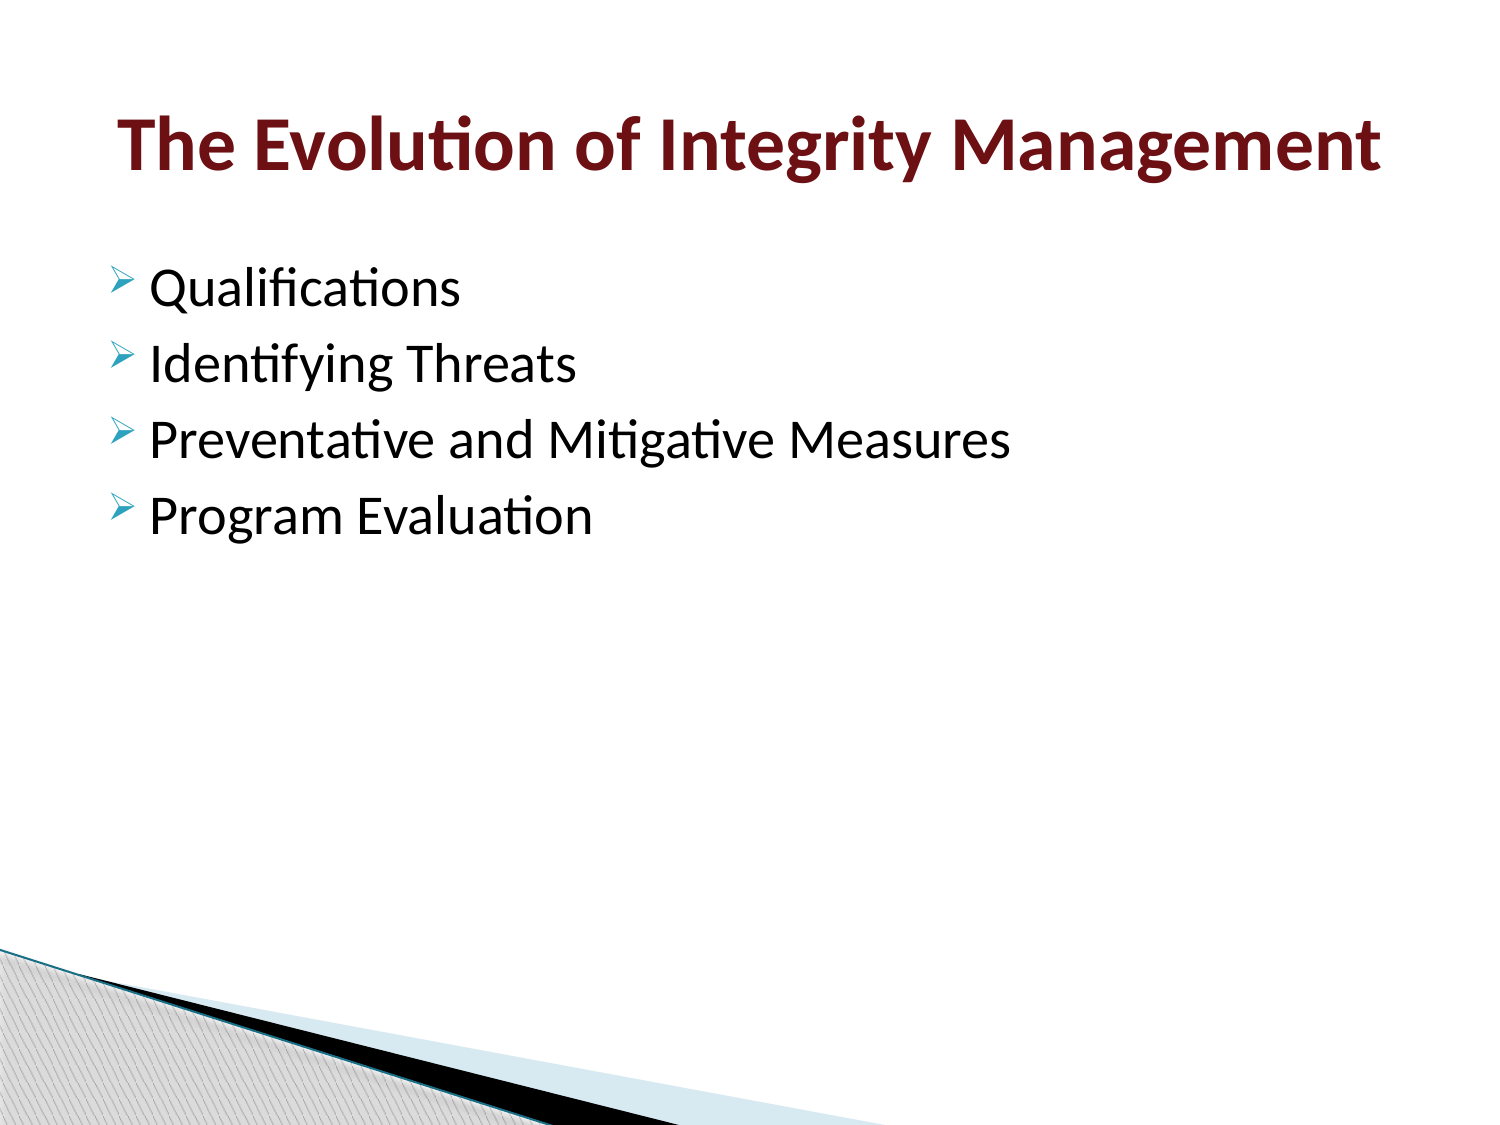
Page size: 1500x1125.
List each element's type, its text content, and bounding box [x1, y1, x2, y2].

title The Evolution of Integrity Management [75, 45, 1425, 233]
list Qualifications Identifying Threats Preventative and Mitigative Measures Program Evaluation [75, 243, 1425, 986]
